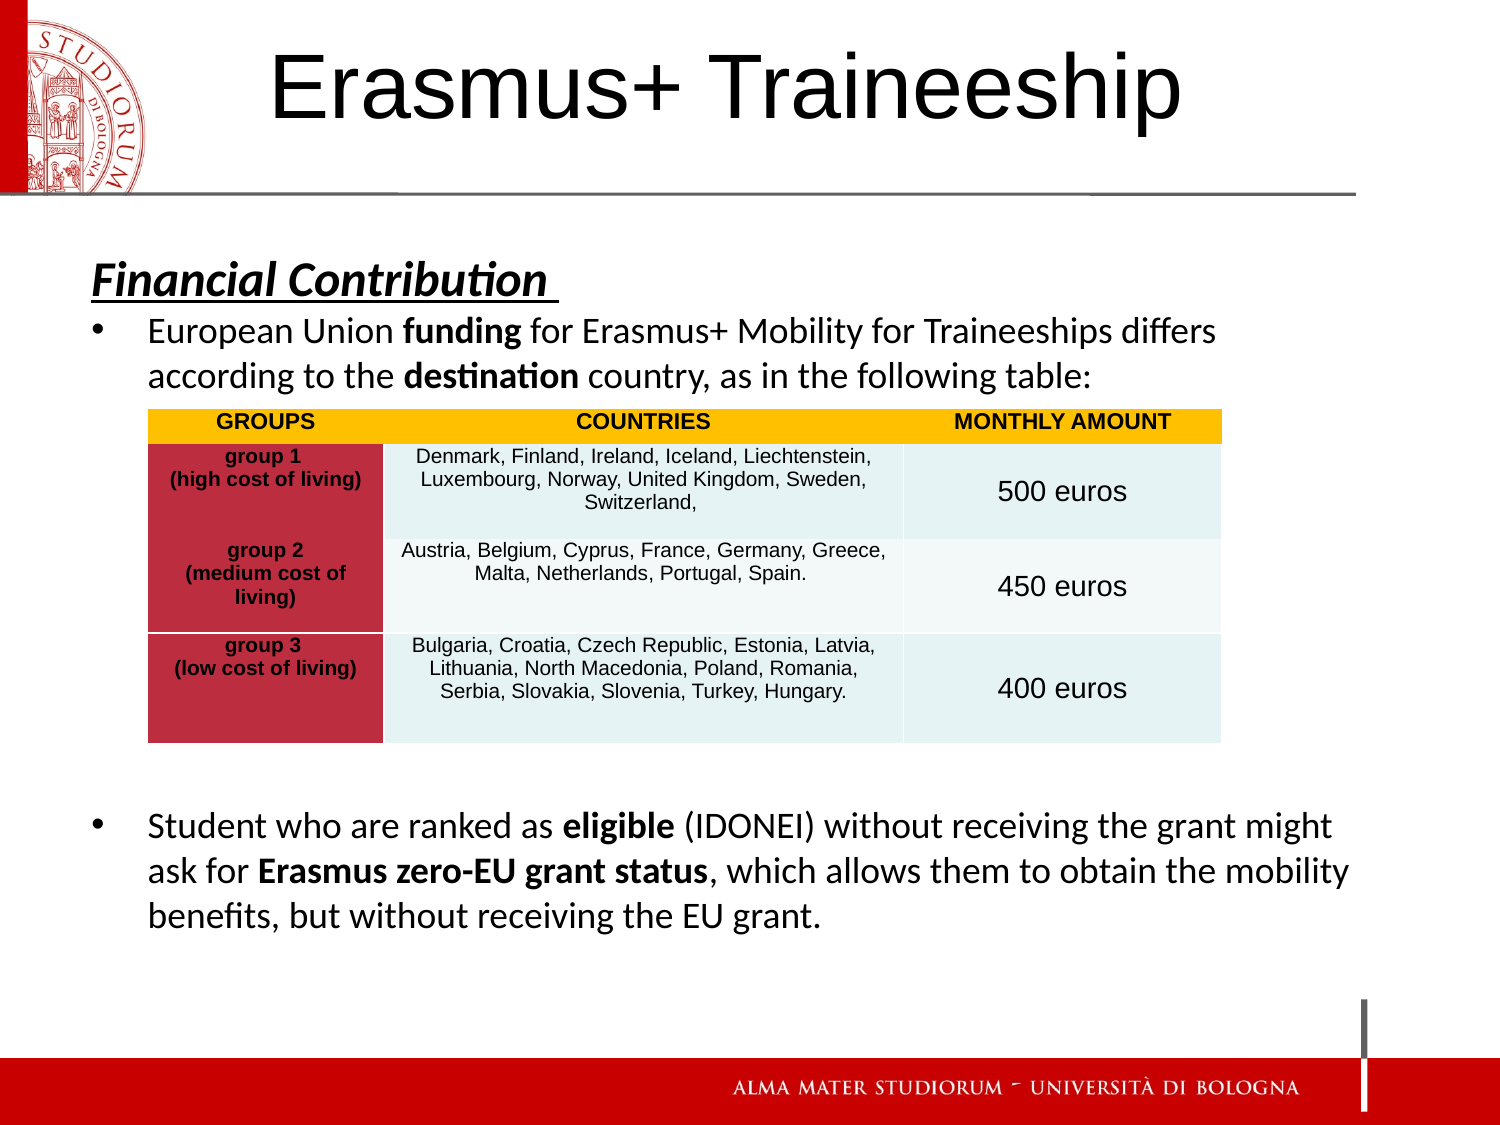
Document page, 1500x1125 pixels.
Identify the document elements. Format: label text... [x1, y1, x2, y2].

table_header MONTHLY AMOUNT [903, 409, 1222, 444]
table_cell Denmark, Finland, Ireland, Iceland, Liechtenstein, Luxembourg, Norway, United Kingdom, Sweden, Switzerland, [385, 444, 903, 539]
picture [0, 1058, 1500, 1125]
table_cell Austria, Belgium, Cyprus, France, Germany, Greece, Malta, Netherlands, Portugal, Spain. [385, 539, 903, 632]
text_box Erasmus+ Traineeship Financial Contribution European Union funding for Erasmus+ Mobility for Traineeships differs according to the destination country, as in the following table: Student who are ranked as eligible (IDONEI) without receiving the grant might ask for Erasmus zero-EU grant status, which allows them to obtain the mobility benefits, but without receiving the EU grant. [76, 19, 1376, 209]
table_cell group 2 (medium cost of living) [148, 539, 383, 632]
table_cell Bulgaria, Croatia, Czech Republic, Estonia, Latvia, Lithuania, North Macedonia, Poland, Romania, Serbia, Slovakia, Slovenia, Turkey, Hungary. [385, 634, 903, 743]
picture [28, 16, 151, 192]
table_cell 450 euros [904, 539, 1221, 632]
table_header GROUPS [148, 409, 384, 444]
table_cell group 3 (low cost of living) [148, 634, 383, 743]
table_cell group 1 (high cost of living) [148, 444, 383, 539]
table_cell 500 euros [904, 444, 1221, 539]
table_cell 400 euros [904, 634, 1221, 743]
table_header COUNTRIES [384, 409, 903, 444]
